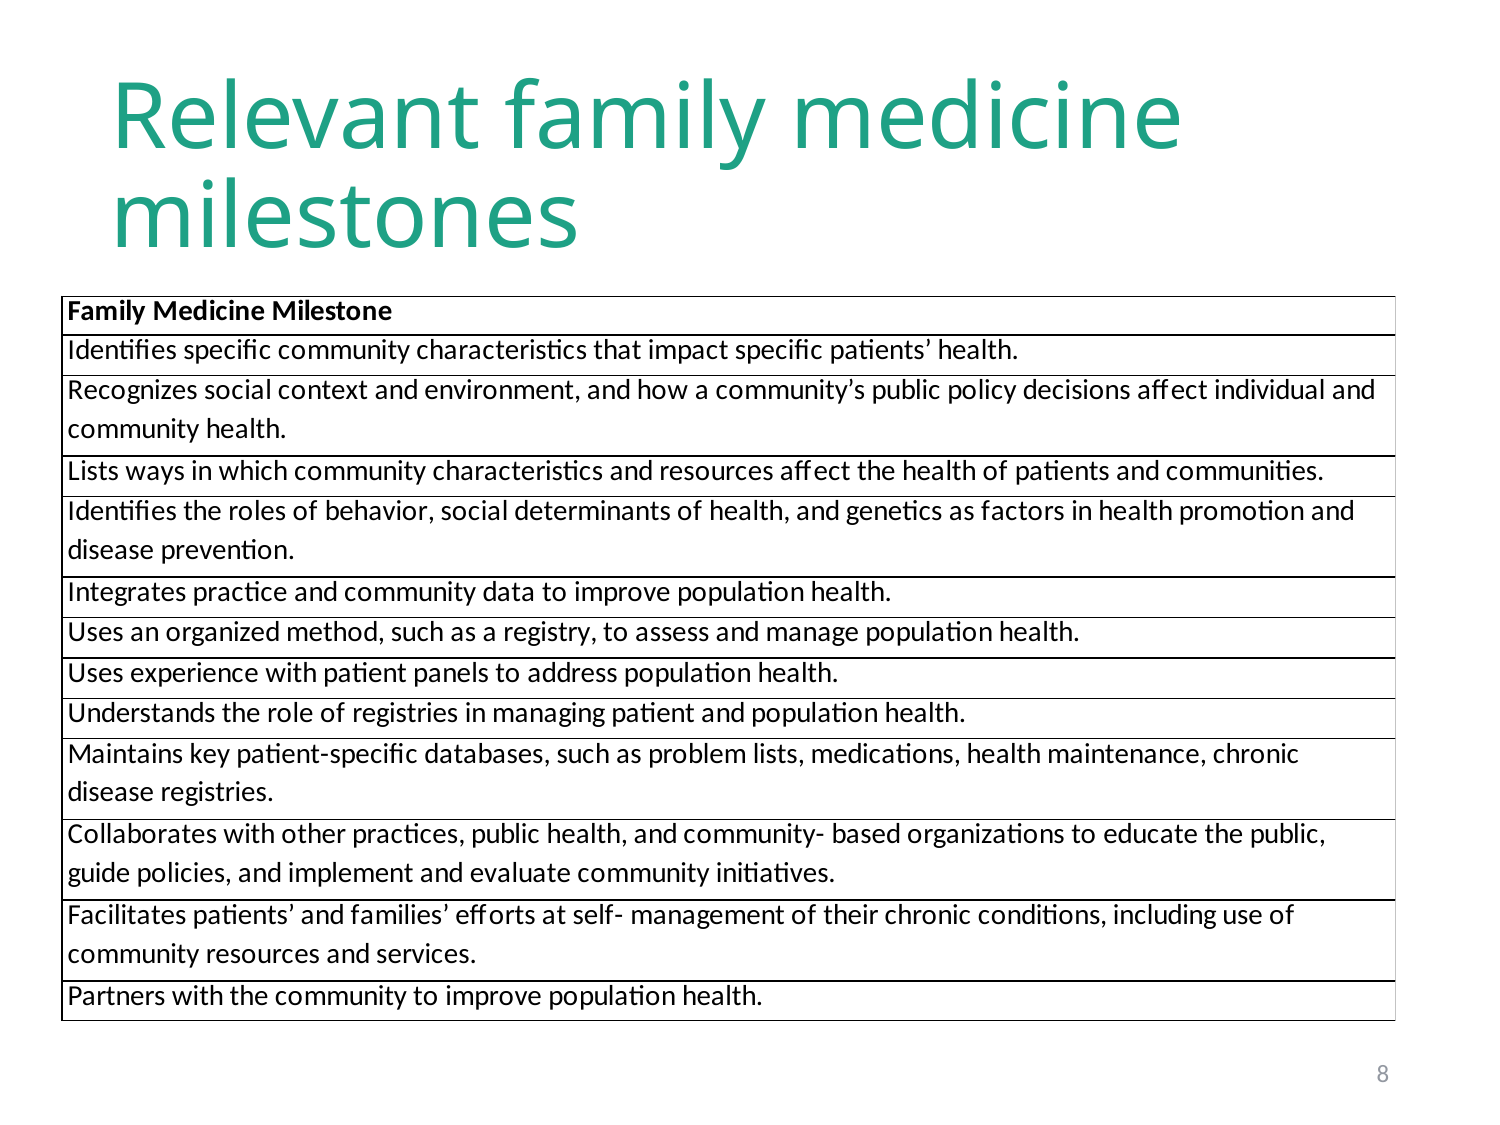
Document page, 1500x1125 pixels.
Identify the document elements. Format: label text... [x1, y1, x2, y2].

title Relevant family medicine milestones [103, 59, 1397, 278]
picture [61, 295, 1397, 1023]
slide_number 8 [1059, 1042, 1397, 1103]
